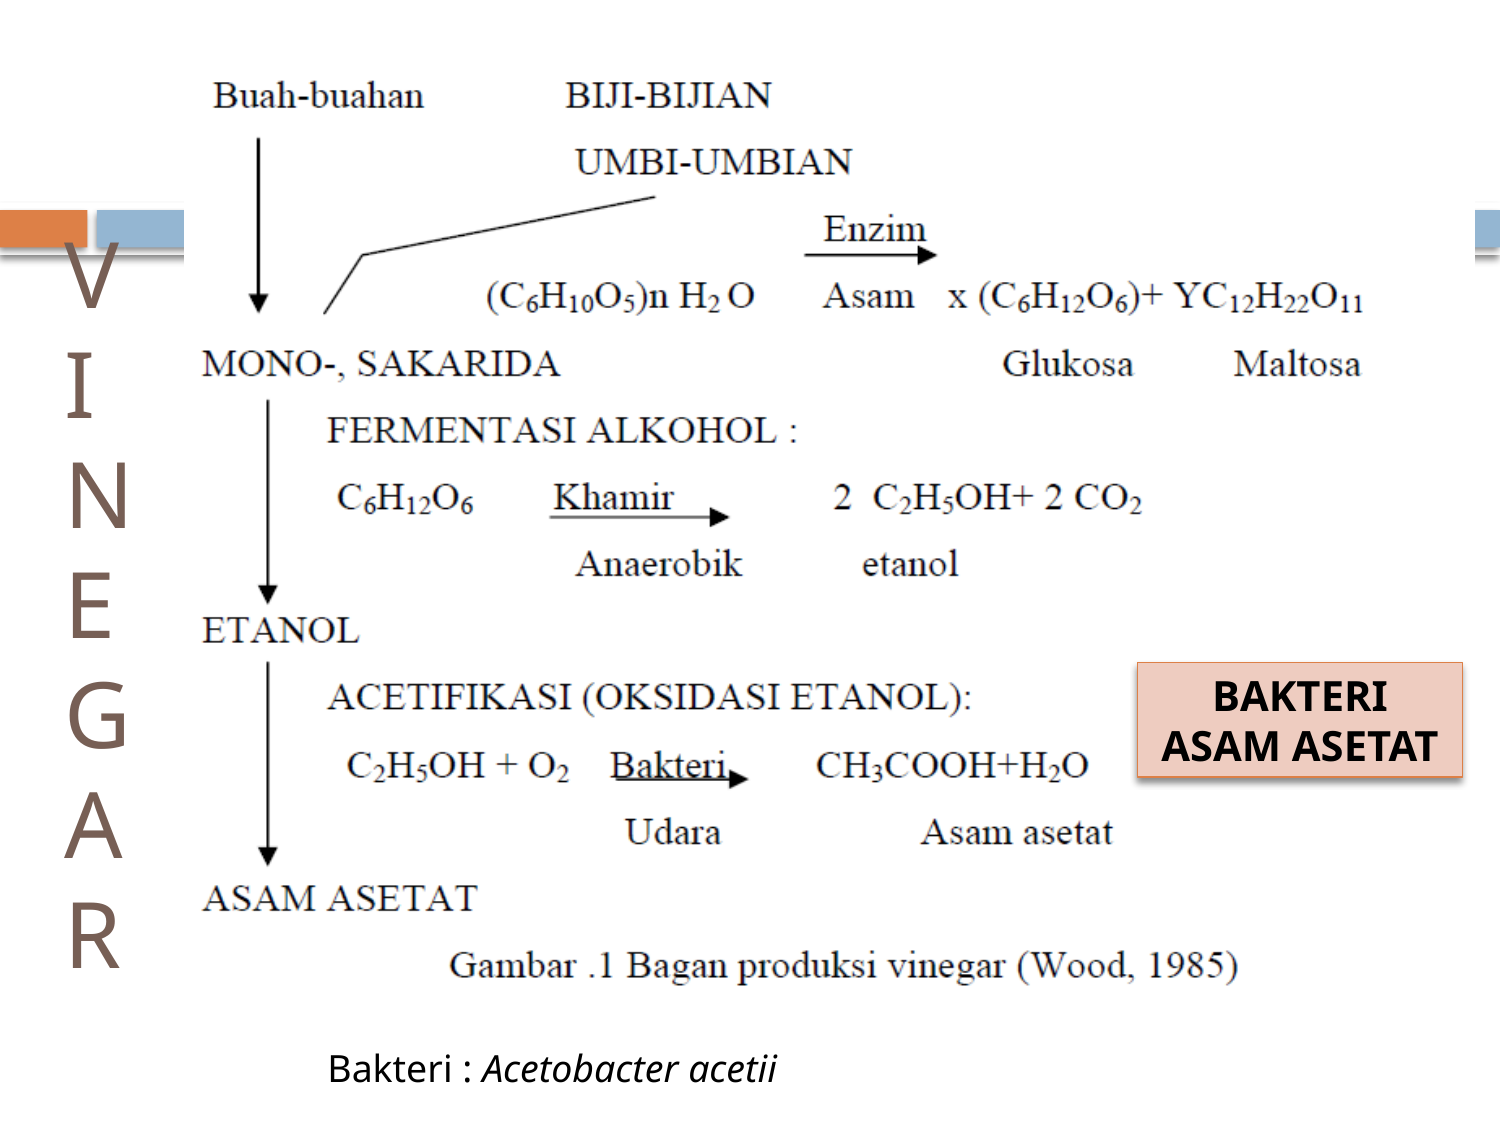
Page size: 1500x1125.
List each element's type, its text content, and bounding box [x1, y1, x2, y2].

title VINEGAR [50, 153, 125, 1050]
text_box Bakteri : Acetobacter acetii [312, 1037, 1050, 1098]
picture [184, 62, 1476, 1001]
